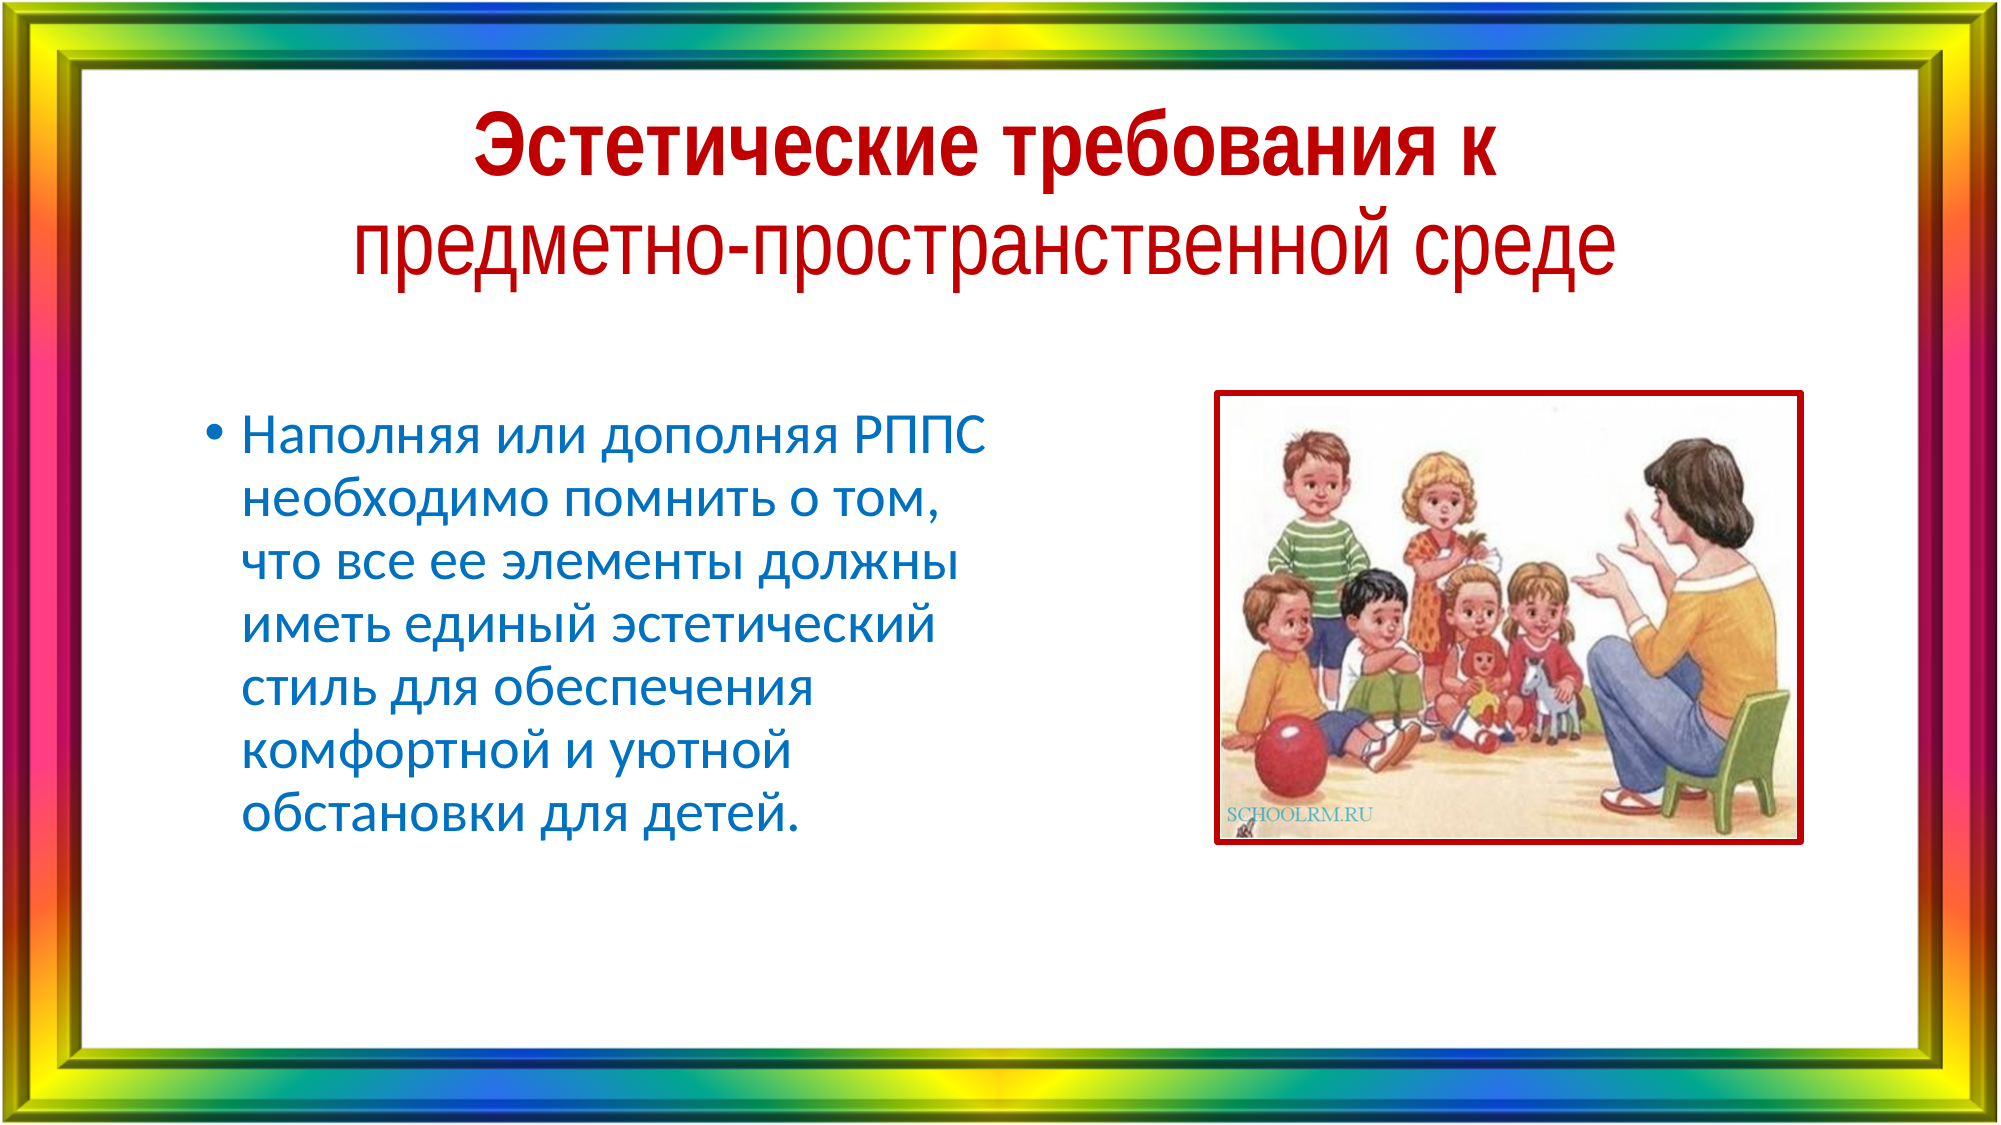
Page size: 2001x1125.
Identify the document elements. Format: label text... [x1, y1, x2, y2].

title Эстетические требования к предметно-пространственной среде [93, 90, 1900, 300]
picture [0, 0, 2000, 1125]
list Наполняя или дополняя РППС необходимо помнить о том, что все ее элементы должны иметь единый эстетический стиль для обеспечения комфортной и уютной обстановки для детей. [189, 395, 1021, 915]
